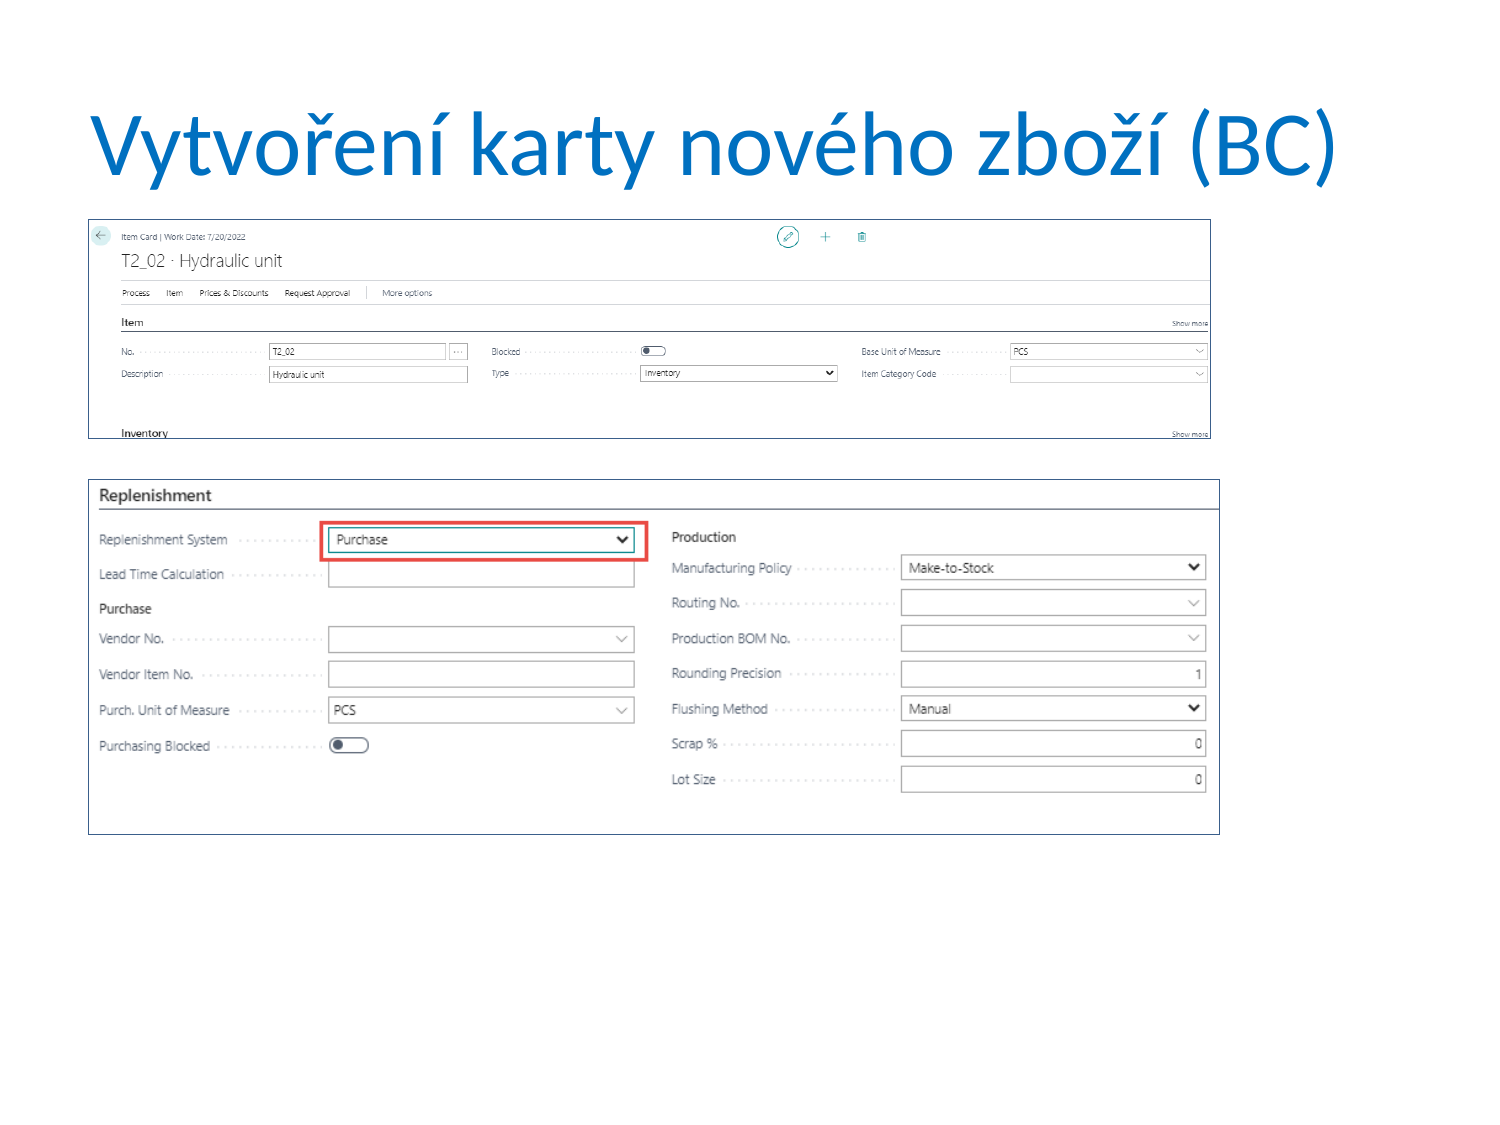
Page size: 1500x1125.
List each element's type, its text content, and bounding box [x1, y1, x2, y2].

picture [88, 219, 1211, 440]
picture [88, 479, 1220, 835]
title Vytvoření karty nového zboží (BC) [75, 45, 1425, 233]
